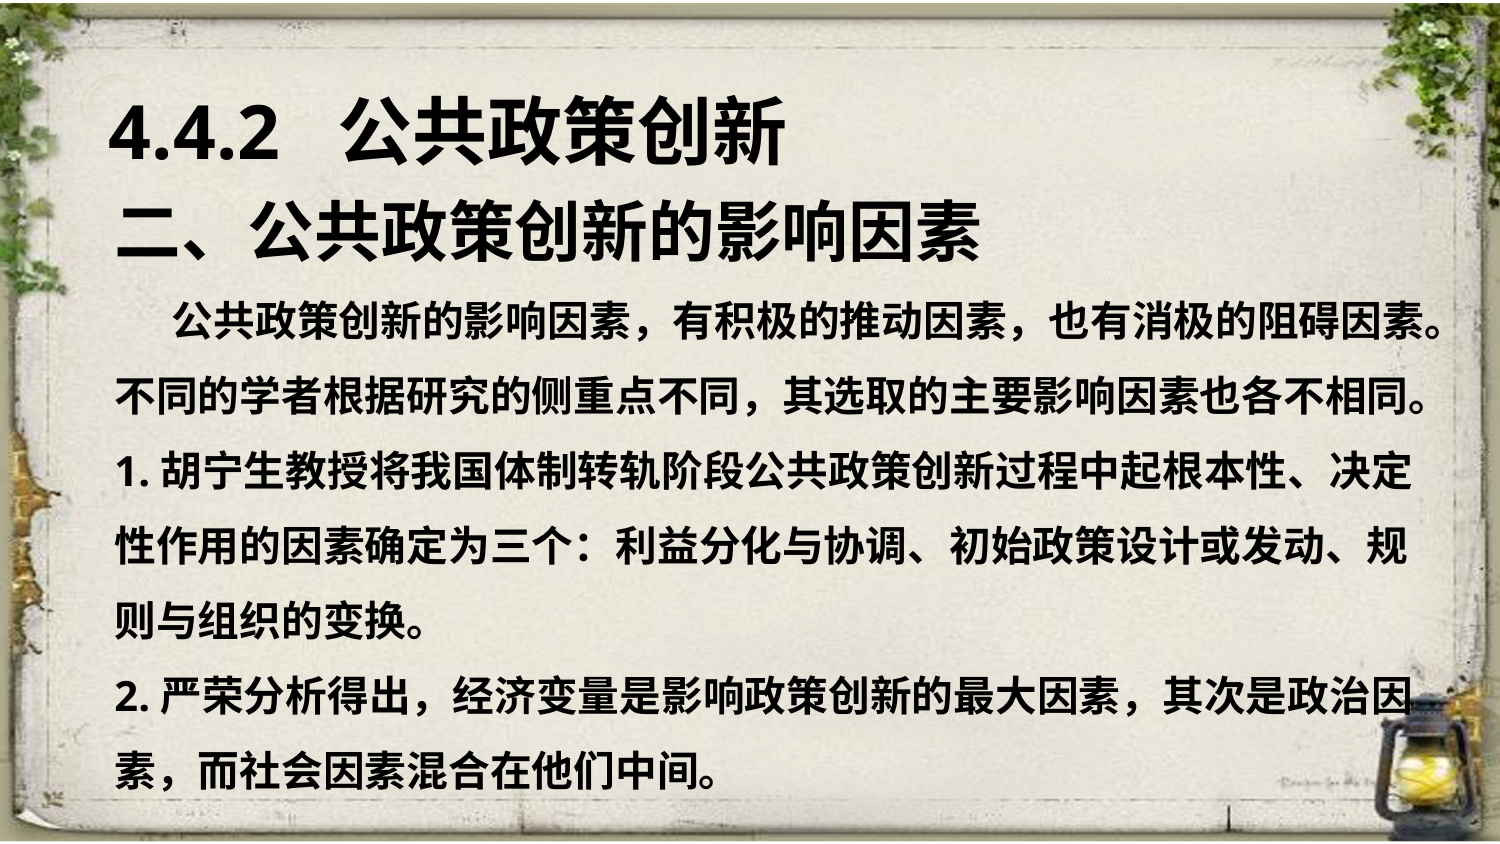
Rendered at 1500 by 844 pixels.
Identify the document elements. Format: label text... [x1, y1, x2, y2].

text_box 二、公共政策创新的影响因素 公共政策创新的影响因素，有积极的推动因素，也有消极的阻碍因素。 不同的学者根据研究的侧重点不同，其选取的主要影响因素也各不相同。 1.胡宁生教授将我国体制转轨阶段公共政策创新过程中起根本性、决定 性作用的因素确定为三个：利益分化与协调、初始政策设计或发动、规 则与组织的变换。 2.严荣分析得出，经济变量是影响政策创新的最大因素，其次是政治因 素，而社会因素混合在他们中间。 [99, 142, 1482, 844]
text_box 4.4.2 公共政策创新 [93, 32, 803, 183]
picture [0, 0, 1500, 844]
